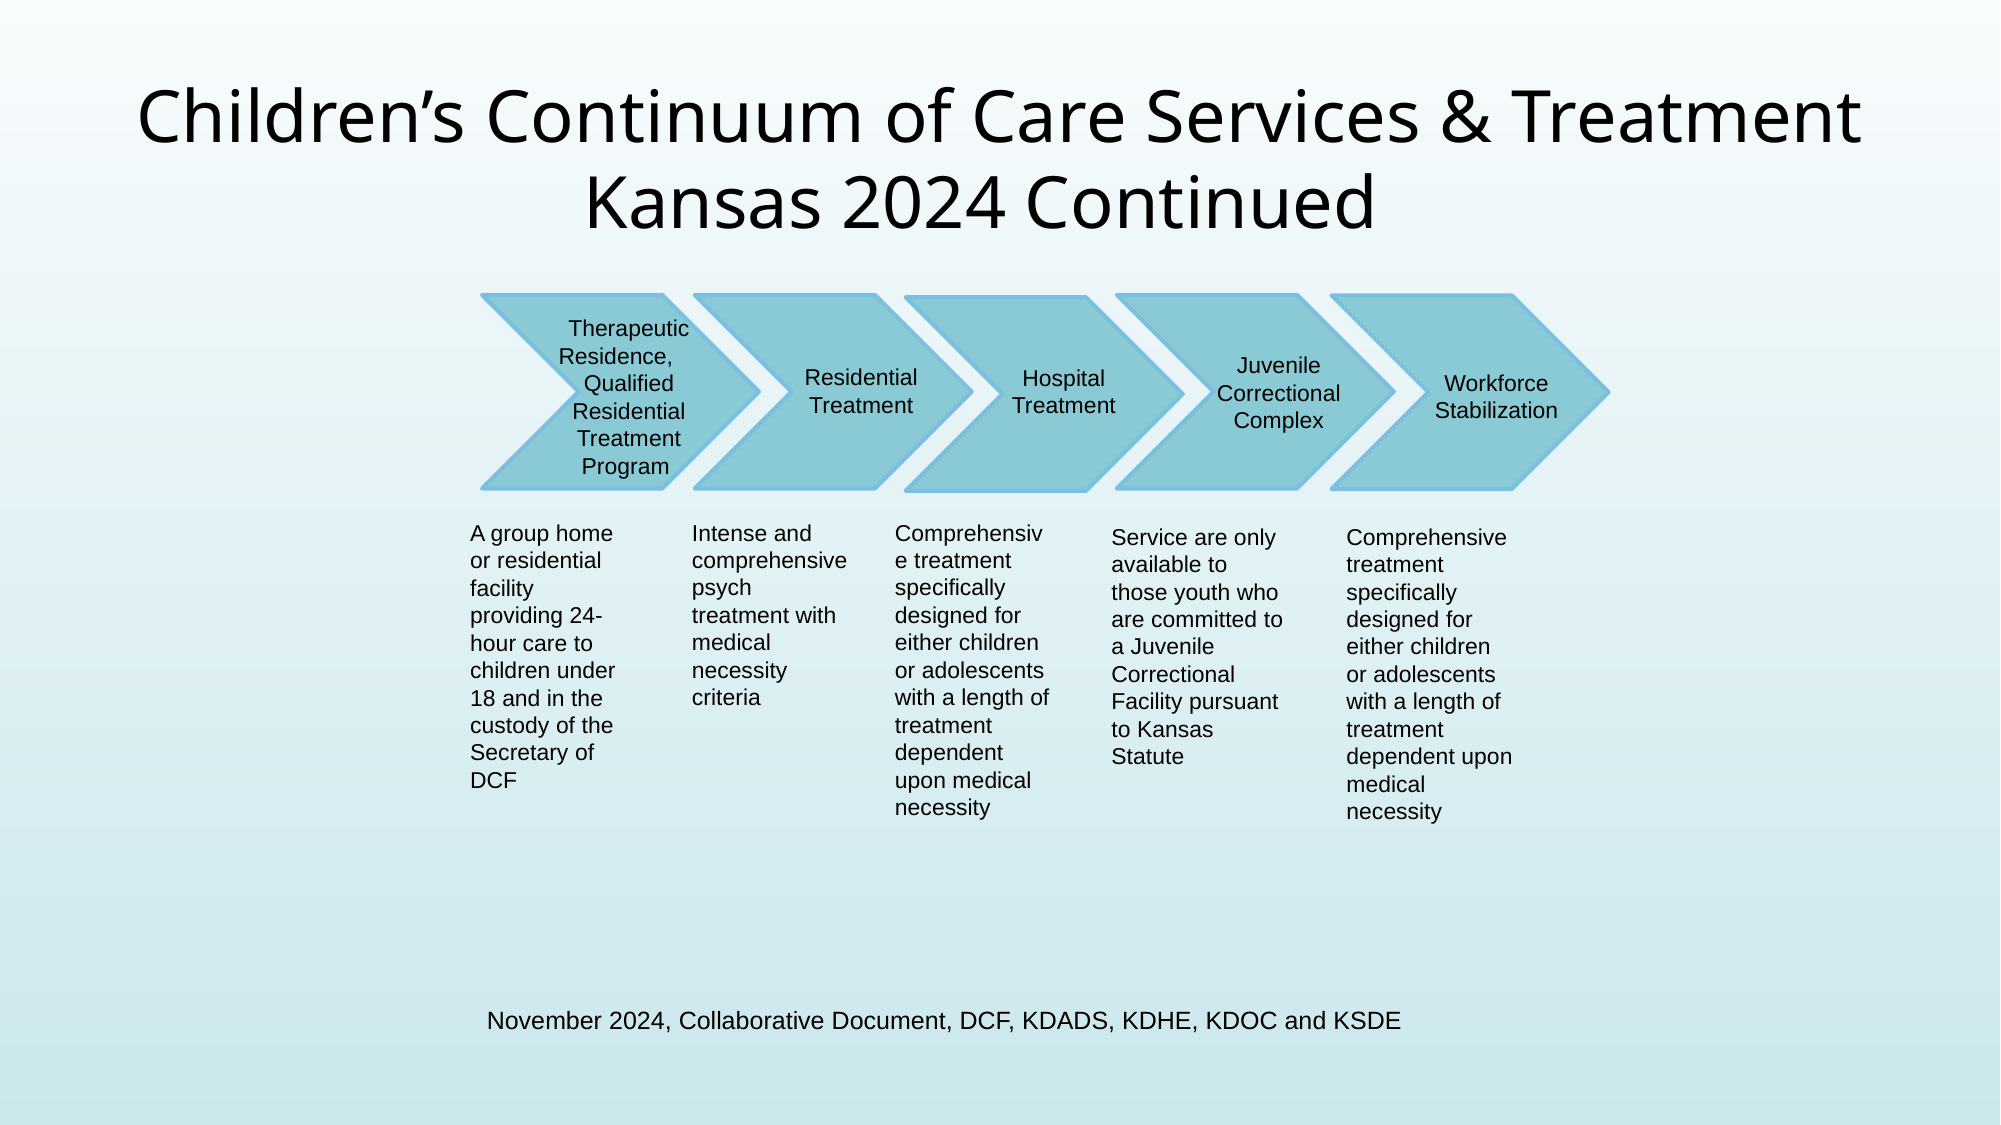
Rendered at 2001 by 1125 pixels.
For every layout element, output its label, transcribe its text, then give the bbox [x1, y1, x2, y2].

text_box Comprehensive treatment specifically designed for either children or adolescents with a length of treatment dependent upon medical necessity [1331, 514, 1531, 832]
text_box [481, 294, 1609, 492]
text_box Comprehensive treatment specifically designed for either children or adolescents with a length of treatment dependent upon medical necessity [880, 510, 1066, 828]
title Children’s Continuum of Care Services & Treatment Kansas 2024 Continued [99, 125, 1900, 189]
text_box Service are only available to those youth who are committed to a Juvenile Correctional Facility pursuant to Kansas Statute [1096, 514, 1303, 777]
text_box A group home or residential facility providing 24-hour care to children under 18 and in the custody of the Secretary of DCF [455, 510, 646, 801]
text_box Intense and comprehensive psych treatment with medical necessity criteria [677, 510, 863, 718]
text_box November 2024, Collaborative Document, DCF, KDADS, KDHE, KDOC and KSDE [472, 997, 1472, 1043]
